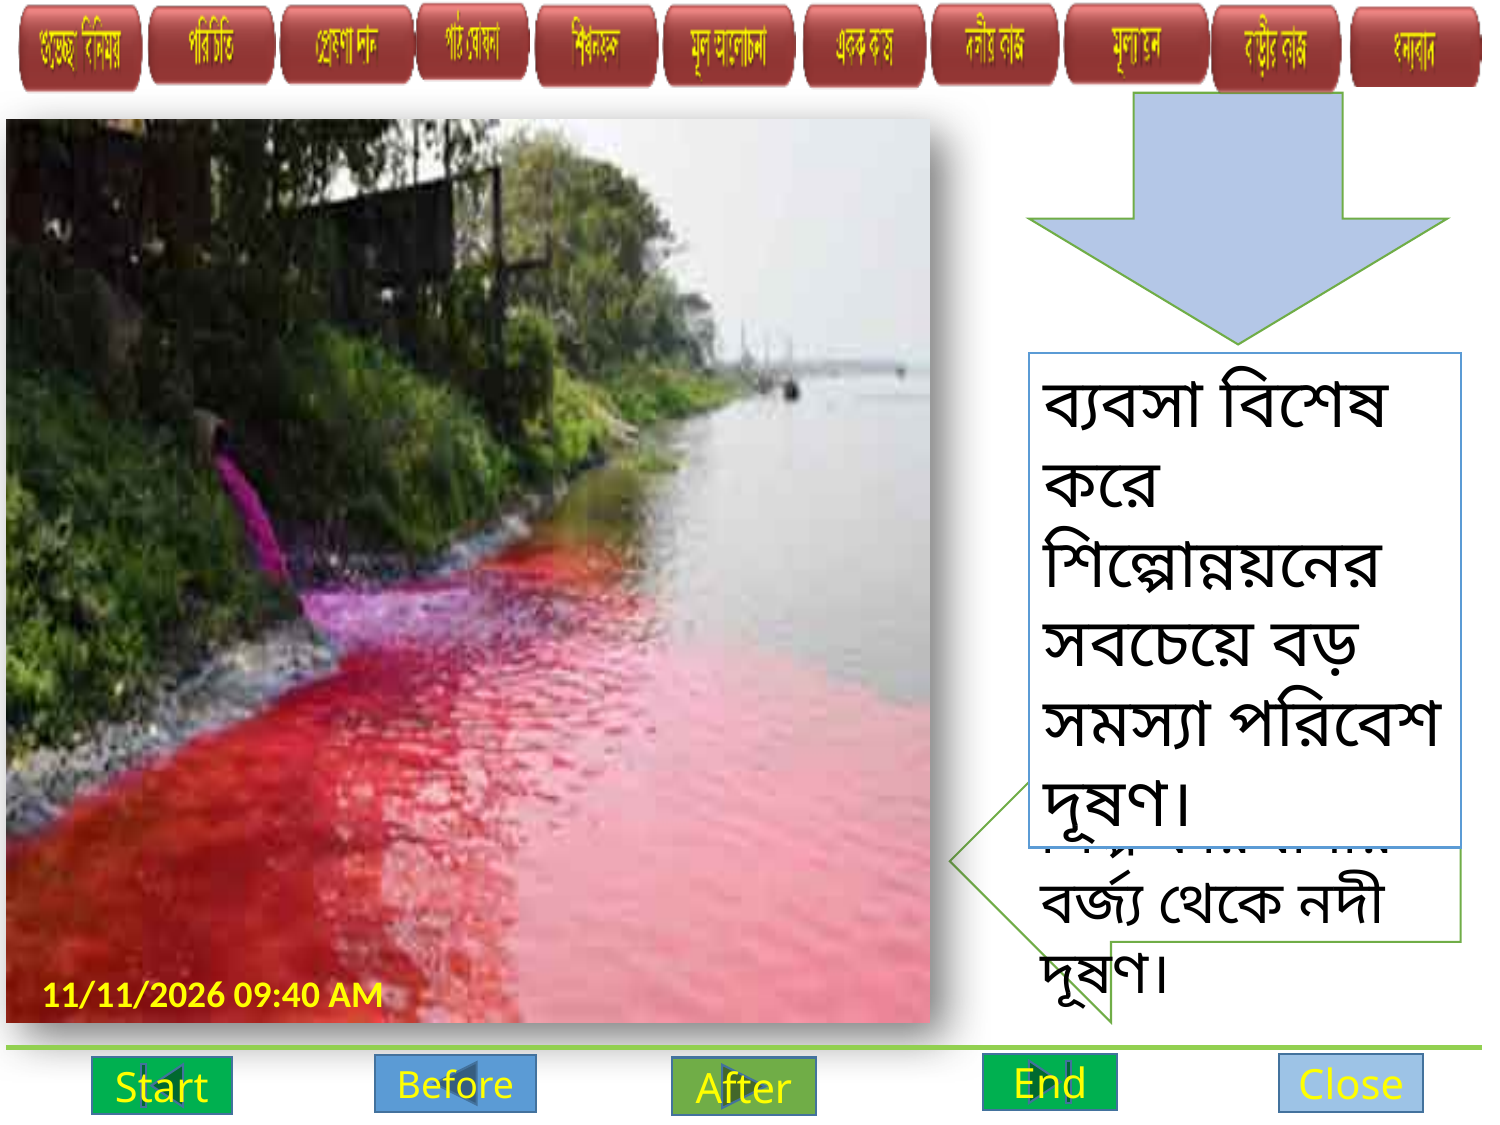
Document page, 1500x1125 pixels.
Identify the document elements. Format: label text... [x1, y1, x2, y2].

text_box Close [1278, 1053, 1424, 1113]
text_box [1025, 91, 1451, 346]
picture [1063, 0, 1342, 97]
picture [18, 0, 143, 99]
text_box After [671, 1056, 817, 1116]
text_box End [982, 1053, 1118, 1111]
picture [662, 0, 796, 93]
text_box Before [374, 1054, 537, 1113]
picture [147, 0, 276, 89]
picture [6, 119, 930, 1023]
text_box শিল্প কারখানার বর্জ্য থেকে নদী দূষণ। [1025, 787, 1459, 1013]
picture [279, 0, 530, 96]
picture [534, 0, 659, 94]
text_box [1100, 1013, 1113, 1025]
picture [929, 0, 1060, 98]
text_box Start [91, 1056, 233, 1115]
picture [802, 0, 927, 97]
picture [1349, 0, 1482, 87]
text_box [980, 781, 1028, 938]
text_box ব্যবসা বিশেষ করে শিল্পোন্নয়নের সবচেয়ে বড় সমস্যা পরিবেশ দূষণ। [1028, 352, 1462, 849]
